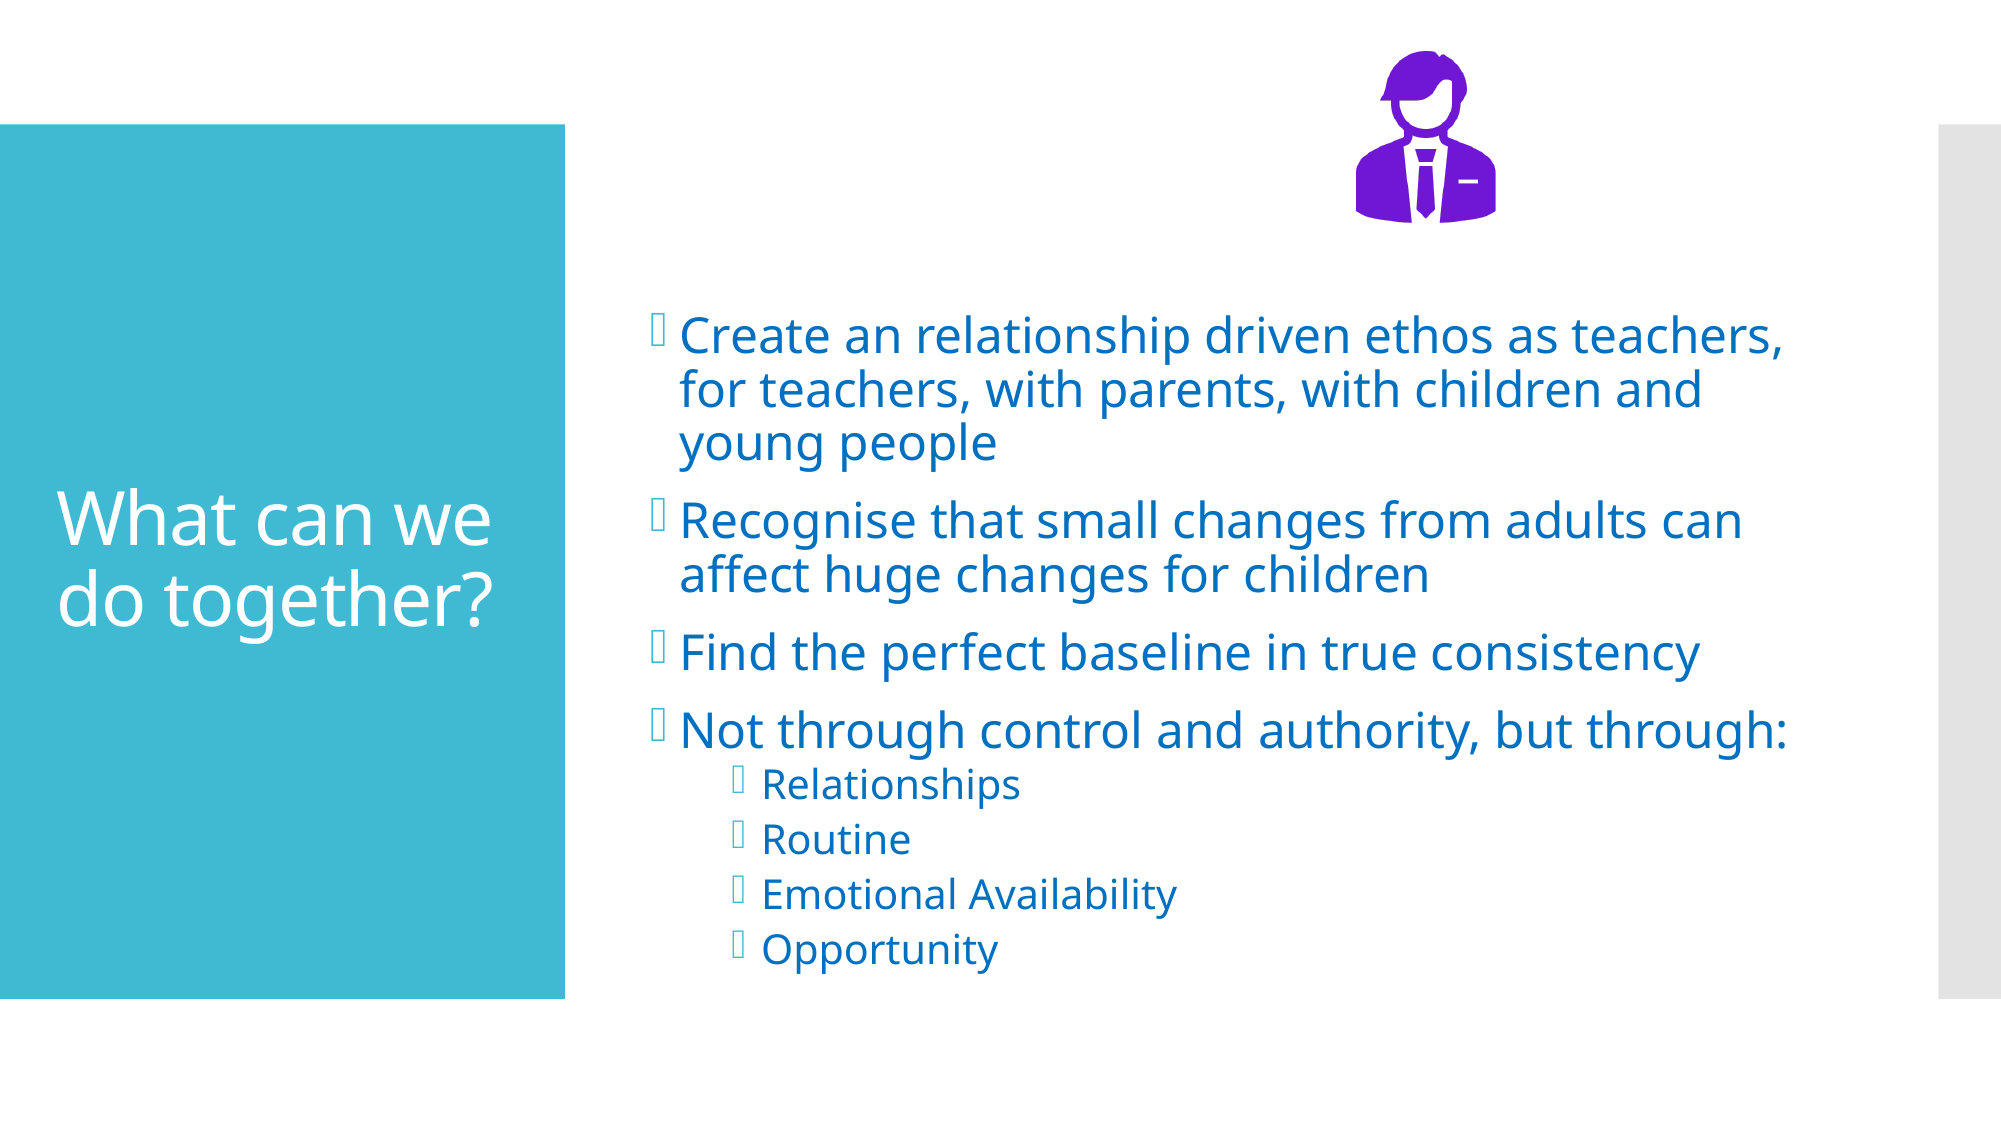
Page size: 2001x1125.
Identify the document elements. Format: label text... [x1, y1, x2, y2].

list Create an relationship driven ethos as teachers, for teachers, with parents, with children and young people Recognise that small changes from adults can affect huge changes for children Find the perfect baseline in true consistency Not through control and authority, but through: Relationships Routine Emotional Availability Opportunity [634, 141, 1835, 982]
text_box [1320, 31, 1530, 241]
title What can we do together? [41, 184, 525, 940]
